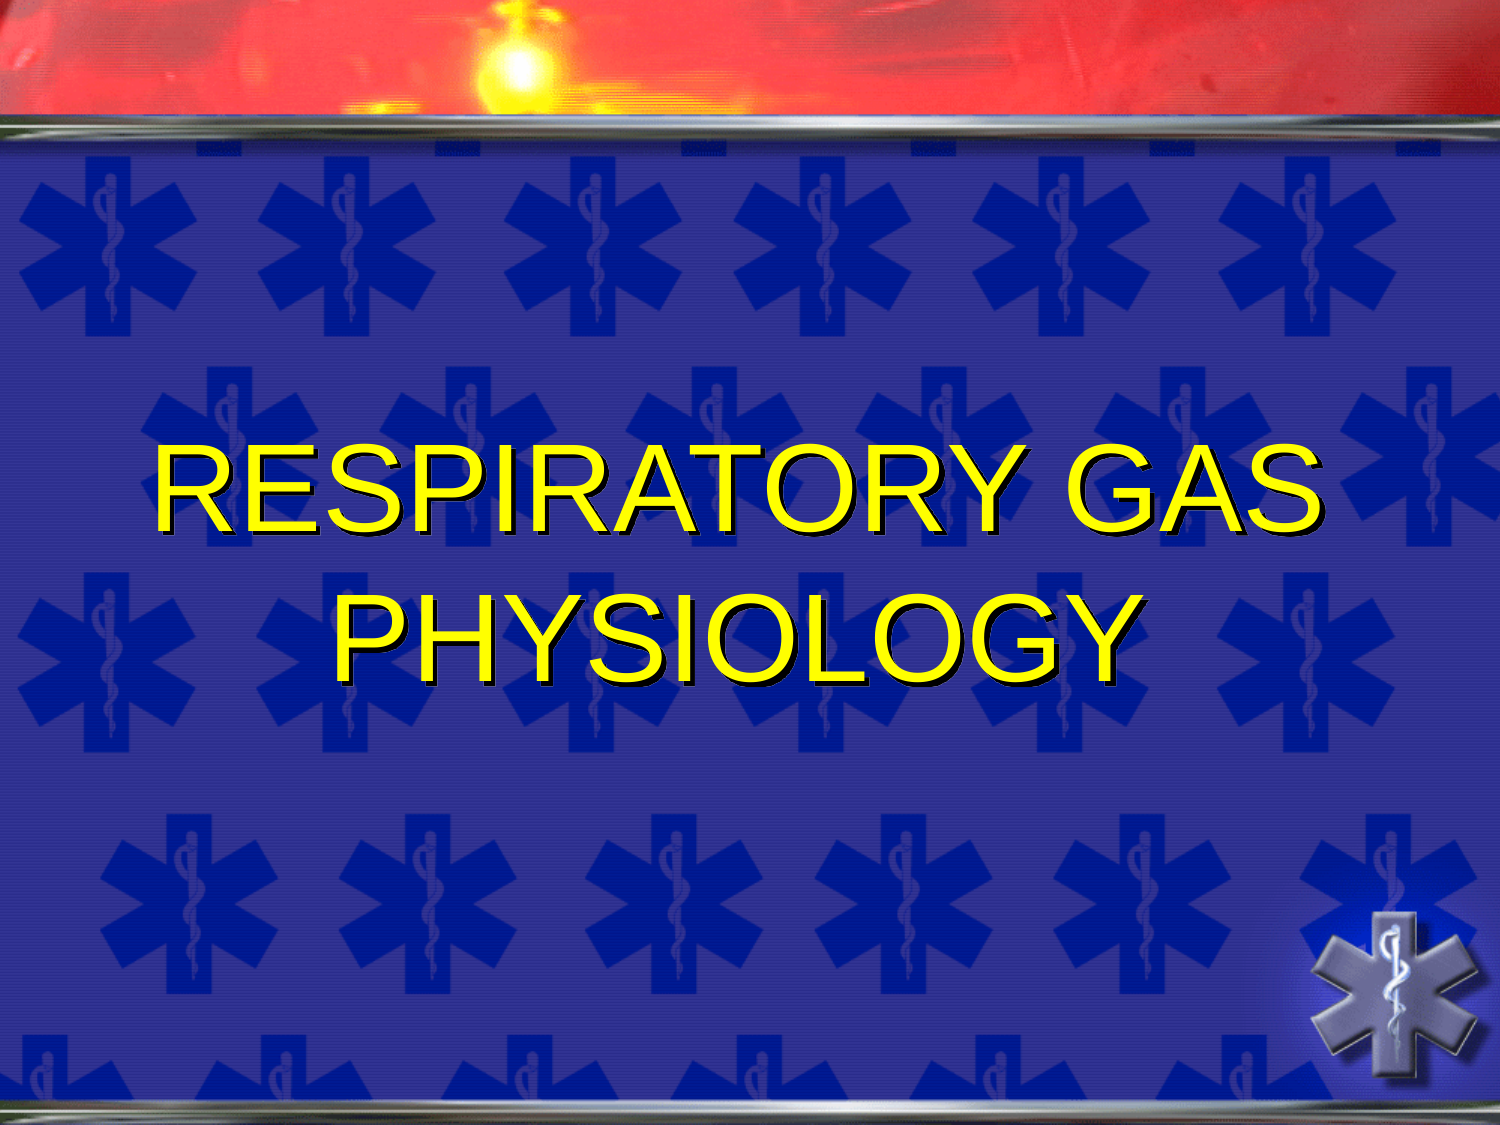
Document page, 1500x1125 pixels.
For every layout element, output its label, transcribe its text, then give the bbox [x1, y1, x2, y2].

picture [0, 0, 1500, 1125]
title RESPIRATORY GAS PHYSIOLOGY [62, 462, 1413, 651]
